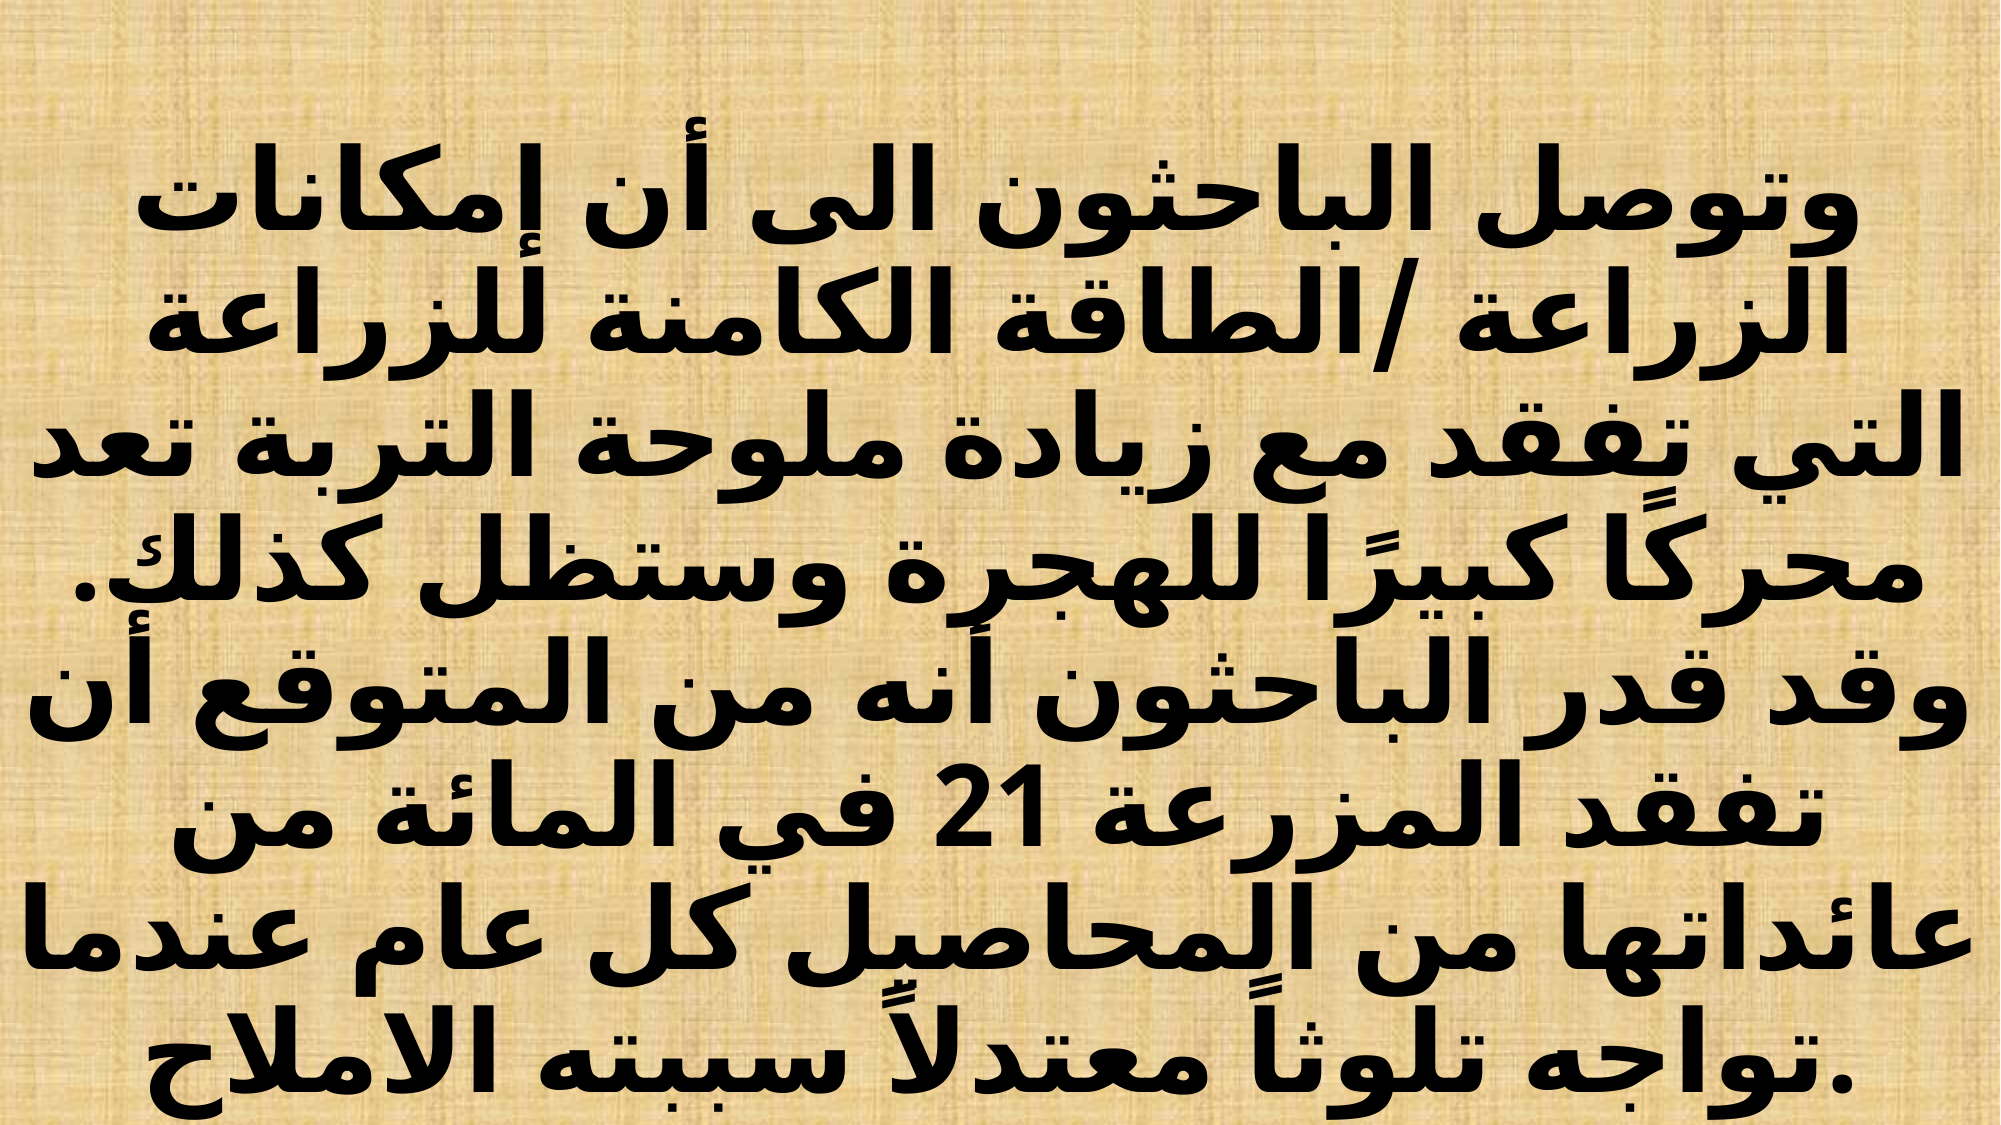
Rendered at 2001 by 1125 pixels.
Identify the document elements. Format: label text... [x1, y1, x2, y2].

title وتوصل الباحثون الى أن إمكانات الزراعة /الطاقة الكامنة للزراعة التي تفقد مع زيادة ملوحة التربة تعد محركًا كبيرًا للهجرة وستظل كذلك. وقد قدر الباحثون أنه من المتوقع أن تفقد المزرعة 21 في المائة من عائداتها من المحاصيل كل عام عندما تواجه تلوثاً معتدلاً سببته الاملاح. [0, 0, 2000, 1125]
